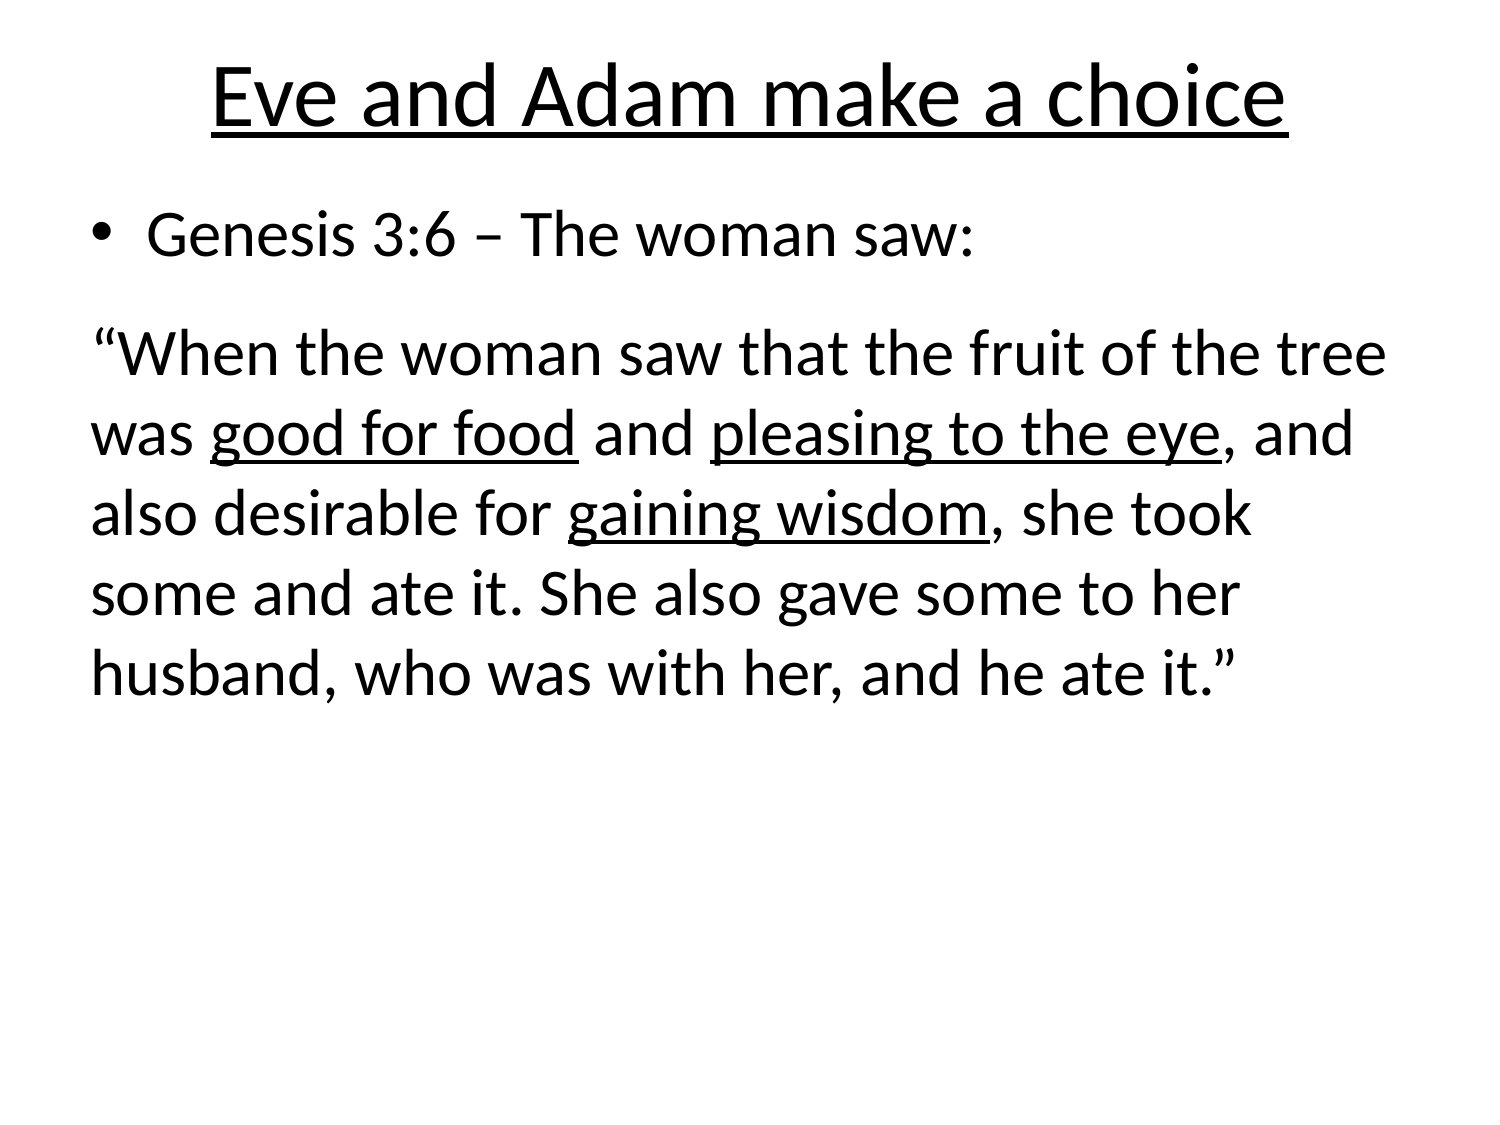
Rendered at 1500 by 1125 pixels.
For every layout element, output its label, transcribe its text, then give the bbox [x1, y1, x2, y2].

title Eve and Adam make a choice [75, 24, 1425, 155]
list Genesis 3:6 – The woman saw: “When the woman saw that the fruit of the tree was good for food and pleasing to the eye, and also desirable for gaining wisdom, she took some and ate it. She also gave some to her husband, who was with her, and he ate it.” [75, 182, 1425, 1025]
